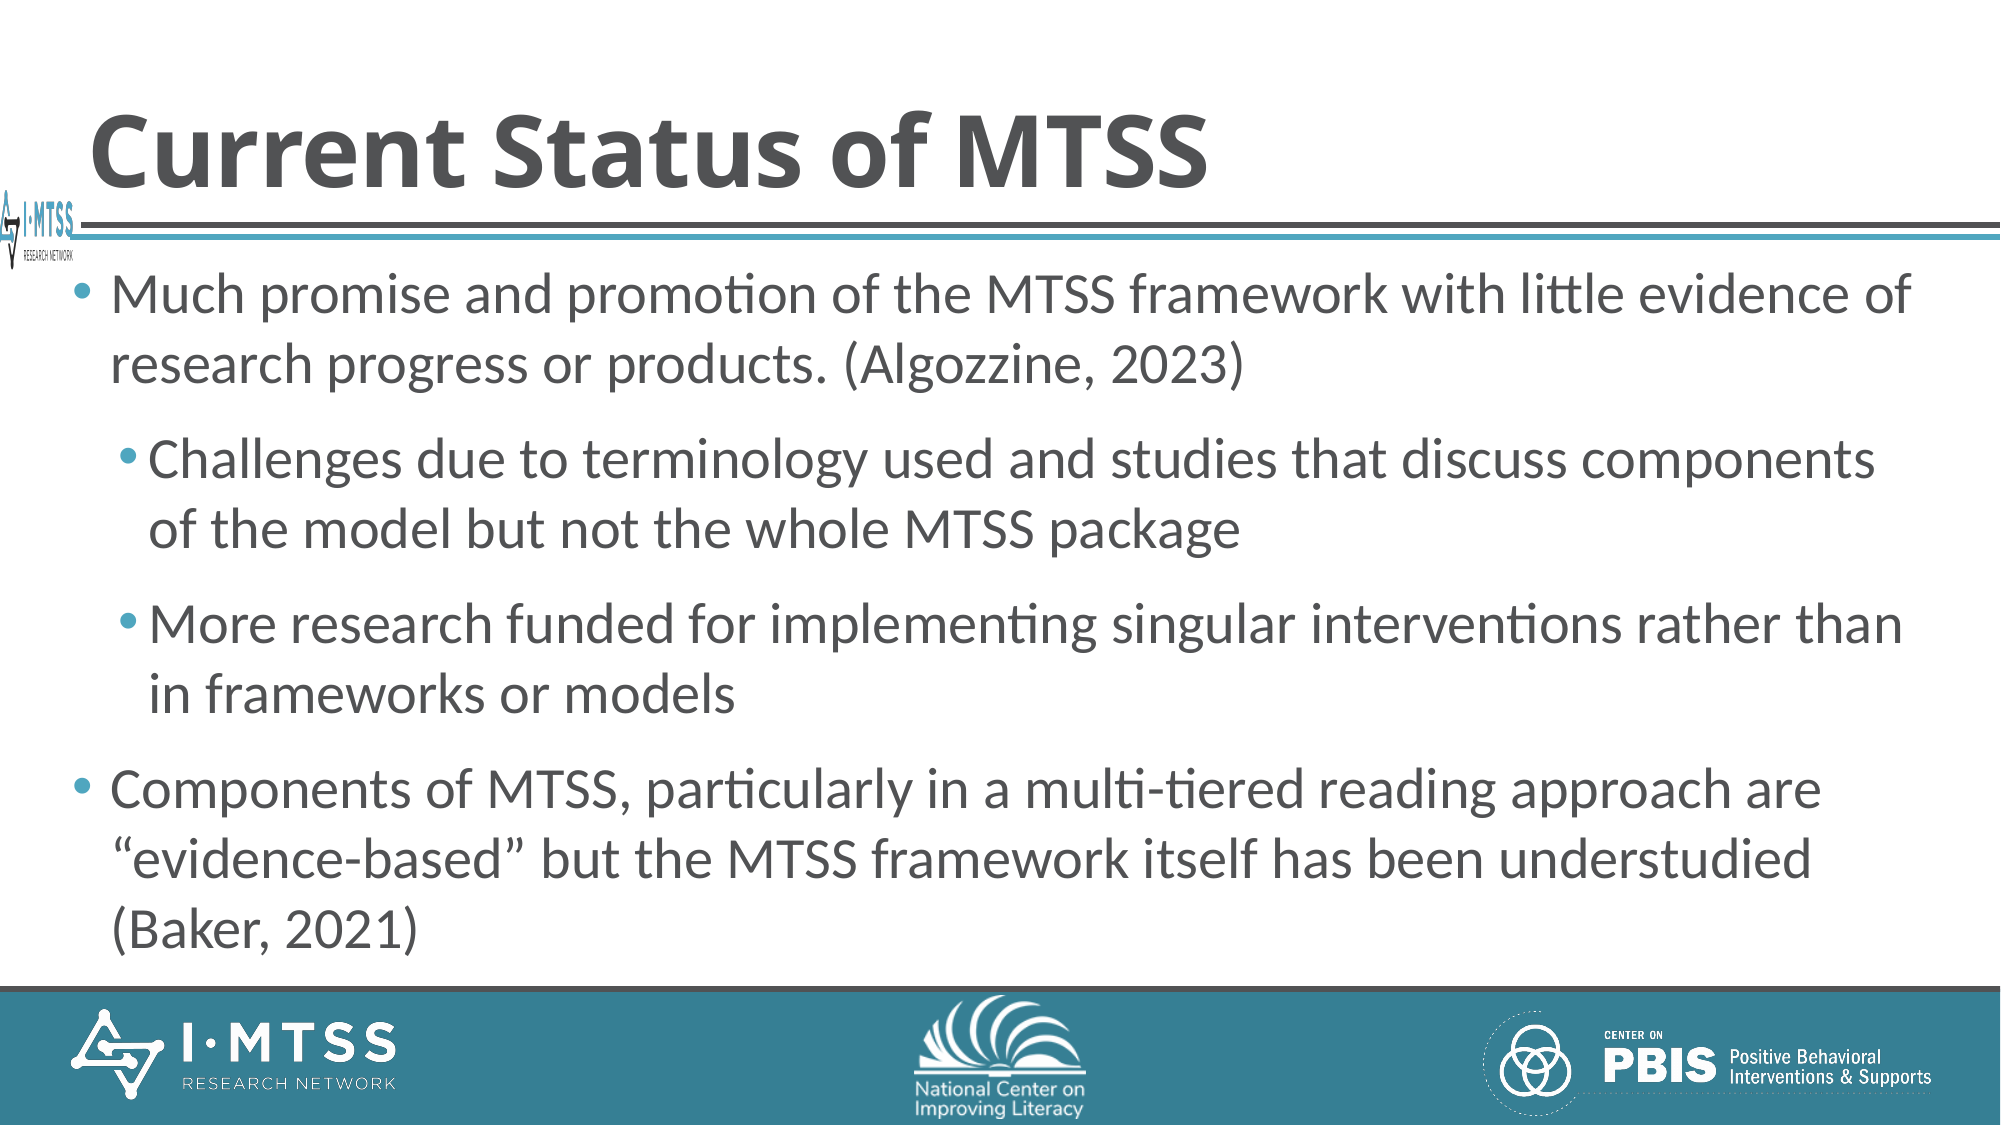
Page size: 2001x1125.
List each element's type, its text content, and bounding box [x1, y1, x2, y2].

list Much promise and promotion of the MTSS framework with little evidence of research progress or products. (Algozzine, 2023) Challenges due to terminology used and studies that discuss components of the model but not the whole MTSS package More research funded for implementing singular interventions rather than in frameworks or models Components of MTSS, particularly in a multi-tiered reading approach are “evidence-based” but the MTSS framework itself has been understudied (Baker, 2021) [72, 247, 1931, 963]
title Current Status of MTSS [72, 47, 1931, 216]
picture [69, 1007, 397, 1101]
picture [0, 189, 73, 271]
picture [1483, 1011, 1931, 1116]
